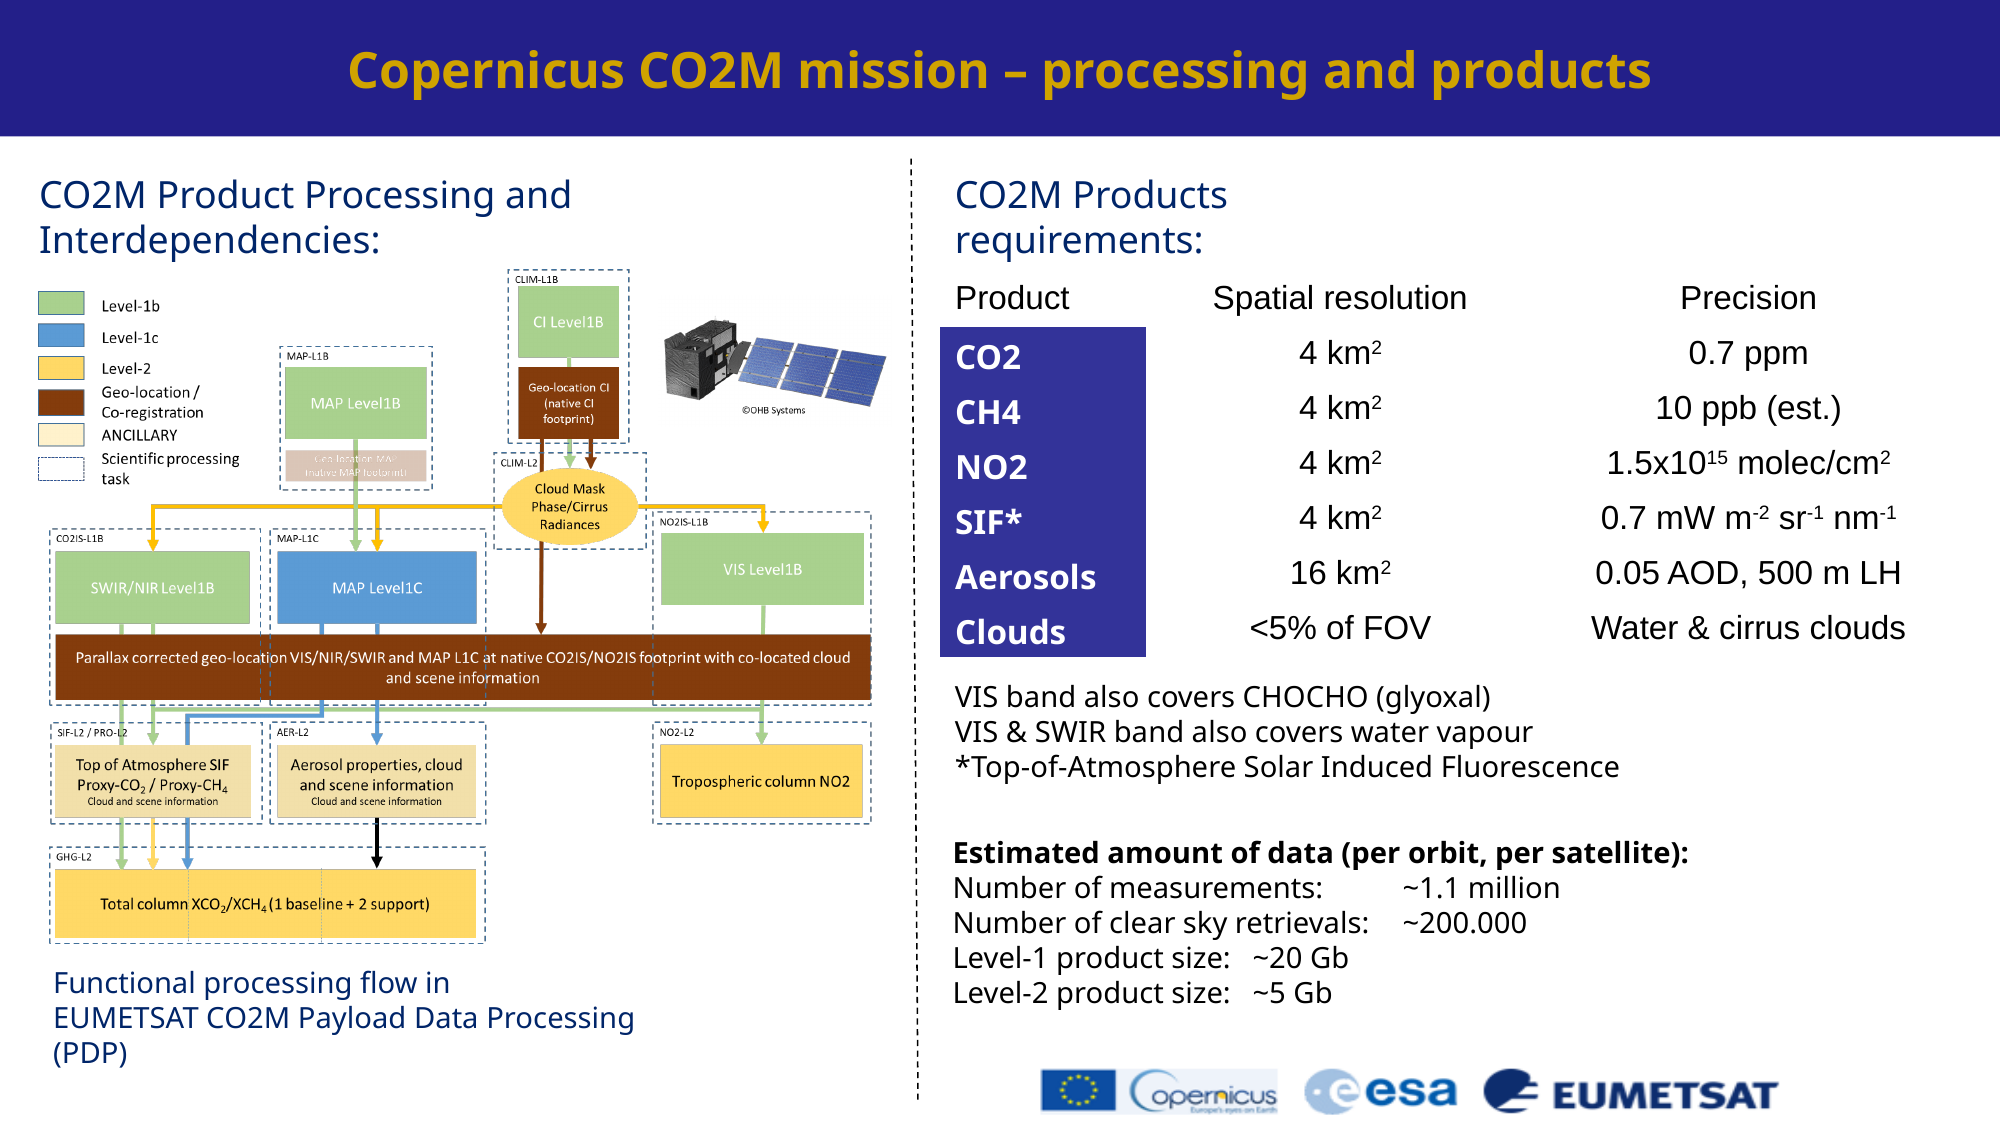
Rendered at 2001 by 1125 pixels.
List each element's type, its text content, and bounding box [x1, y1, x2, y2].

table_cell 4 km2 [1146, 382, 1536, 437]
table_cell <5% of FOV [1146, 602, 1536, 657]
table_header Precision [1536, 272, 1962, 327]
table_cell Water & cirrus clouds [1536, 602, 1962, 657]
table_cell 0.7 mW m-2 sr-1 nm-1 [1536, 492, 1962, 547]
table_cell 16 km2 [1146, 547, 1536, 602]
text_box CO2M Product Processing and Interdependencies: [24, 163, 890, 269]
picture [37, 269, 892, 944]
table_cell 4 km2 [1146, 437, 1536, 492]
table_cell 1.5x1015 molec/cm2 [1536, 437, 1962, 492]
table_cell 10 ppb (est.) [1536, 382, 1962, 437]
table_cell 0.05 AOD, 500 m LH [1536, 547, 1962, 602]
table_cell CH4 [940, 382, 1146, 437]
table_cell 4 km2 [1146, 327, 1536, 382]
text_box VIS band also covers CHOCHO (glyoxal) VIS & SWIR band also covers water vapour *Top-of-Atmosphere Solar Induced Fluorescence [939, 670, 1690, 791]
table_cell 4 km2 [1146, 492, 1536, 547]
table_cell 0.7 ppm [1536, 327, 1962, 382]
table_cell NO2 [940, 437, 1146, 492]
text_box CO2M Products requirements: [939, 163, 1471, 269]
table_cell SIF* [940, 492, 1146, 547]
text_box Functional processing flow in EUMETSAT CO2M Payload Data Processing (PDP) [38, 957, 707, 1077]
table_header Product [940, 272, 1146, 327]
table_header Spatial resolution [1146, 272, 1536, 327]
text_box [910, 158, 919, 1105]
picture [1014, 1047, 1787, 1125]
table_cell Clouds [940, 602, 1146, 657]
title Copernicus CO2M mission – processing and products [0, 1, 2000, 137]
table_cell CO2 [940, 327, 1146, 382]
table_cell Aerosols [940, 547, 1146, 602]
text_box Estimated amount of data (per orbit, per satellite): Number of measurements: ~1.1 million Number of clear sky retrievals: ~200.000 Level-1 product size: ~20 Gb Level-2 product size: ~5 Gb [937, 826, 1812, 1017]
